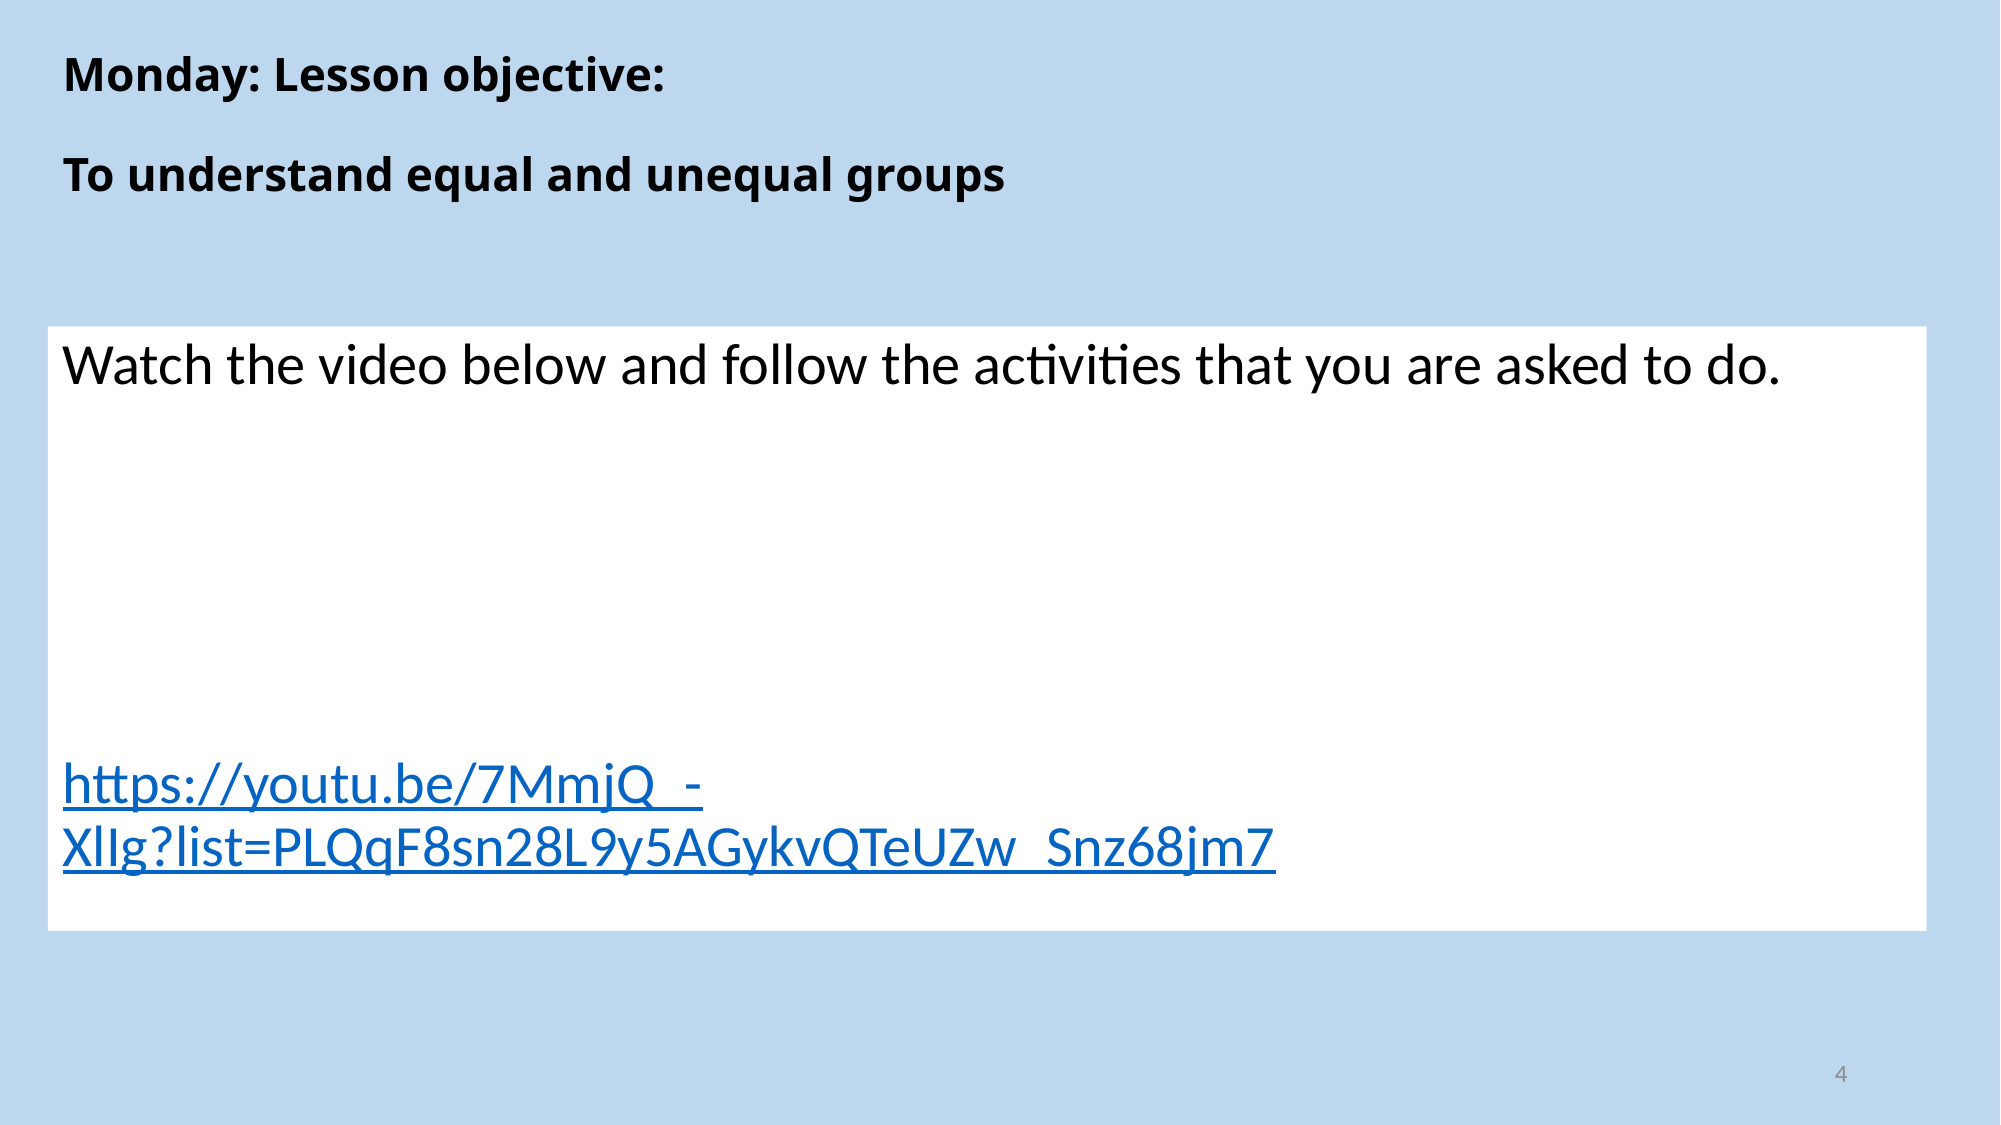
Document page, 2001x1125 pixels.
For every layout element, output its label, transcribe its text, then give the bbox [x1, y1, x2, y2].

title Monday: Lesson objective: To understand equal and unequal groups [47, 43, 1773, 315]
slide_number 4 [1412, 1042, 1863, 1103]
list Watch the video below and follow the activities that you are asked to do. https://youtu.be/7MmjQ_-XlIg?list=PLQqF8sn28L9y5AGykvQTeUZw_Snz68jm7 [47, 326, 1927, 931]
